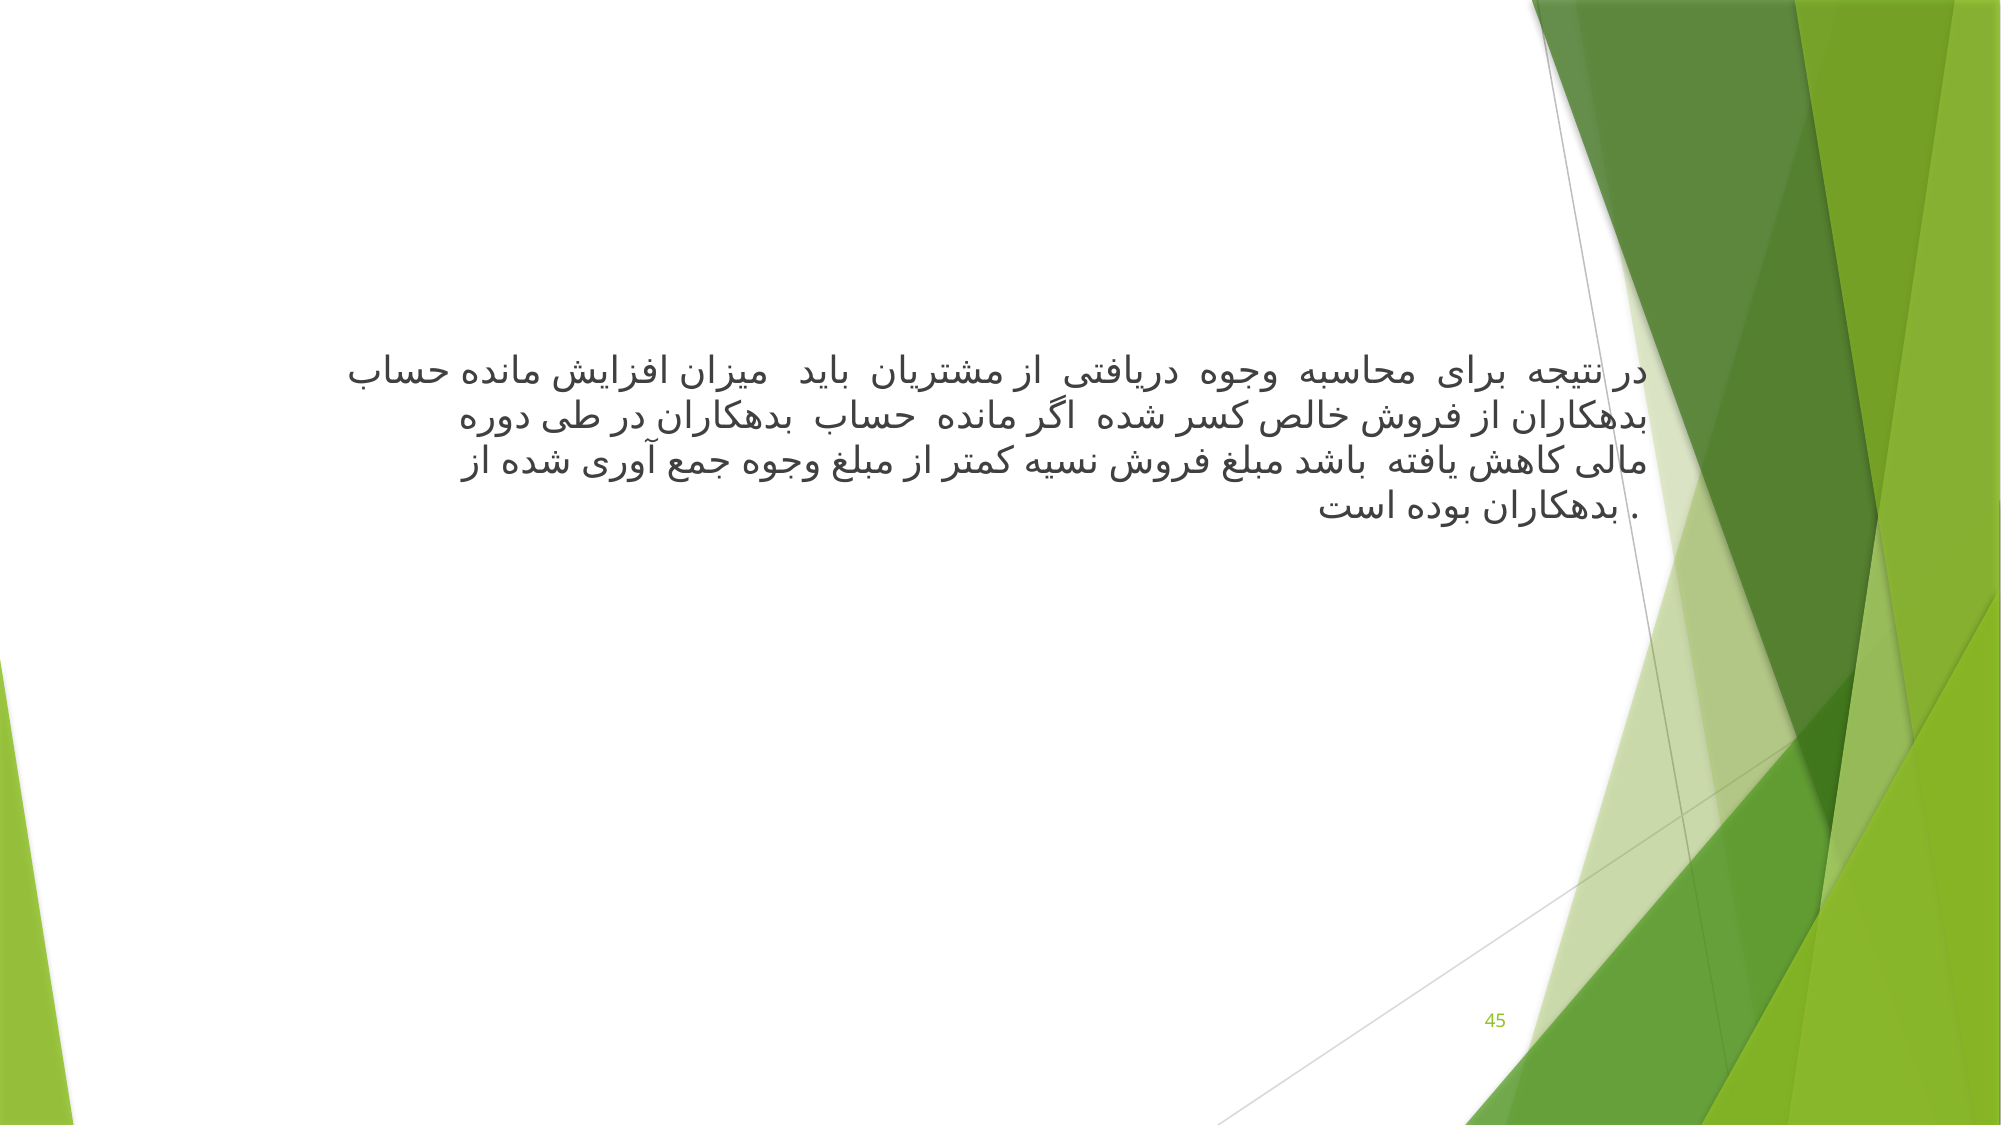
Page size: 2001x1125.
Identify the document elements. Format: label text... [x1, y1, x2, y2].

list در نتيجه برای محاسبه وجوه دریافتی از مشتريان باید ميزان افزایش مانده حساب بدهكاران از فروش خالص کسر شده اگر مانده حساب بدهكاران در طی دوره مالی کاهش يافته باشد مبلغ فروش نسيه کمتر از مبلغ وجوه جمع آوری شده از بدهكاران بوده است . [314, 338, 1665, 828]
slide_number 45 [1409, 991, 1522, 1051]
